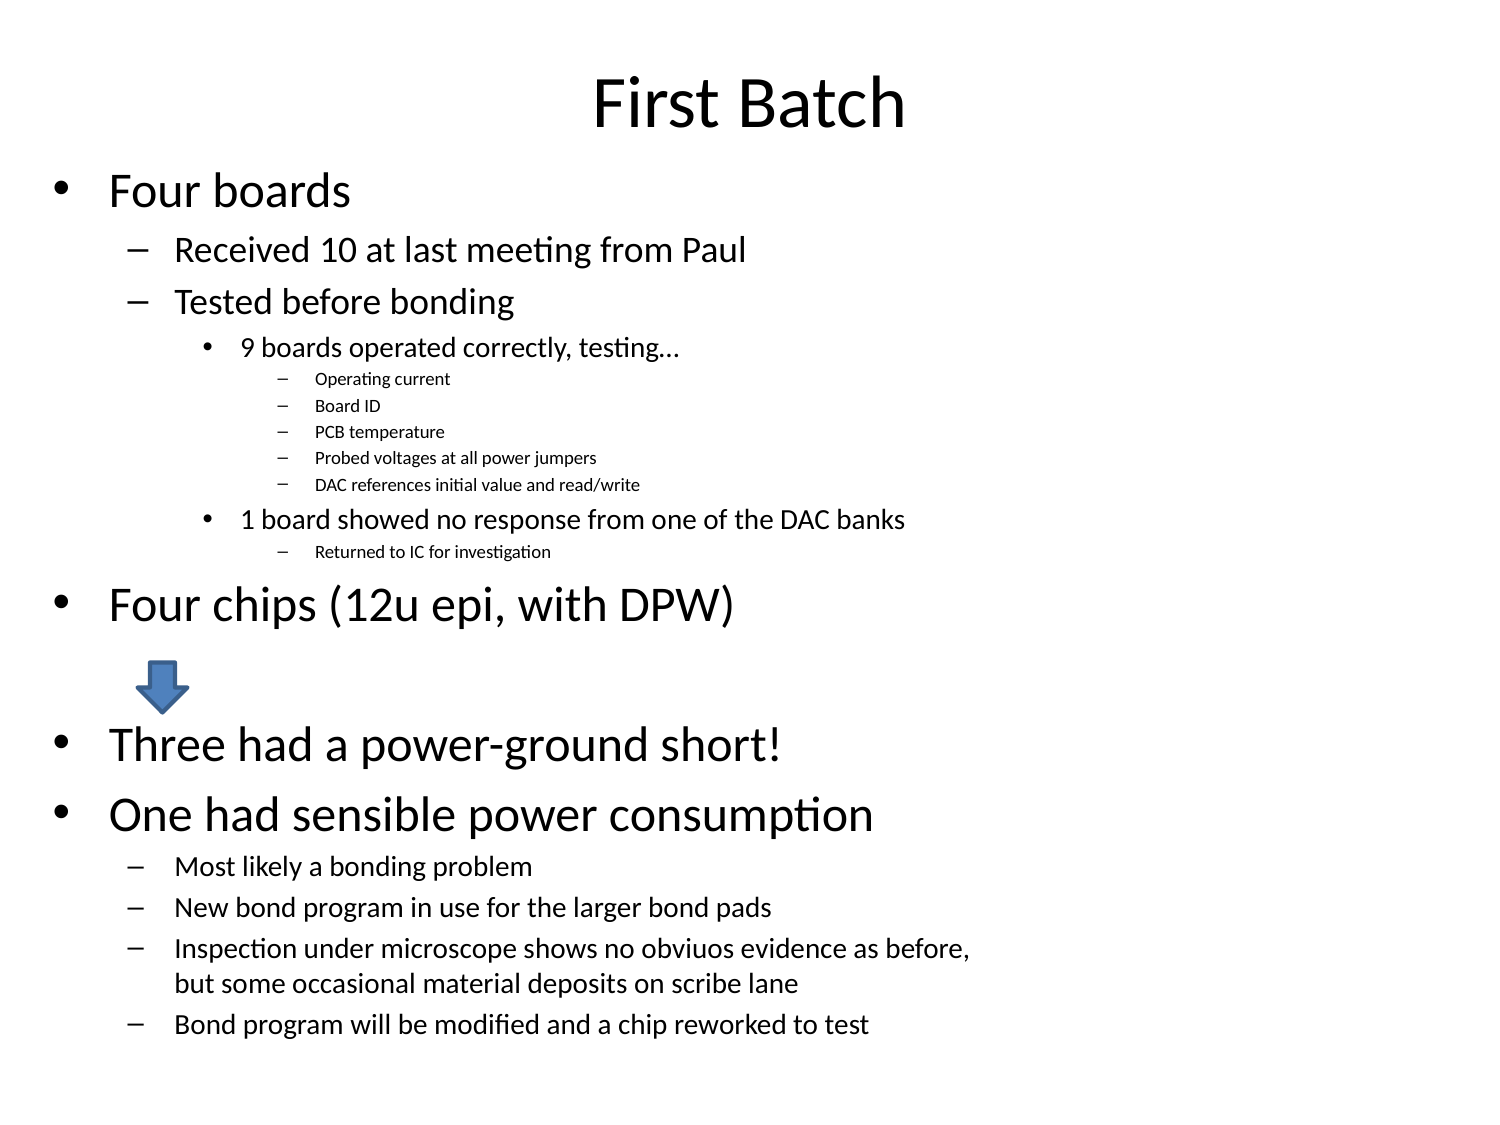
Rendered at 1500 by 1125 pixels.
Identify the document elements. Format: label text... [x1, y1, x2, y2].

text_box [135, 660, 190, 715]
title First Batch [75, 45, 1425, 150]
list Four boards Received 10 at last meeting from Paul Tested before bonding 9 boards operated correctly, testing… Operating current Board ID PCB temperature Probed voltages at all power jumpers DAC references initial value and read/write 1 board showed no response from one of the DAC banks Returned to IC for investigation Four chips (12u epi, with DPW) Three had a power-ground short! One had sensible power consumption Most likely a bonding problem New bond program in use for the larger bond pads Inspection under microscope shows no obviuos evidence as before, but some occasional material deposits on scribe lane Bond program will be modified and a chip reworked to test [37, 149, 1013, 1100]
